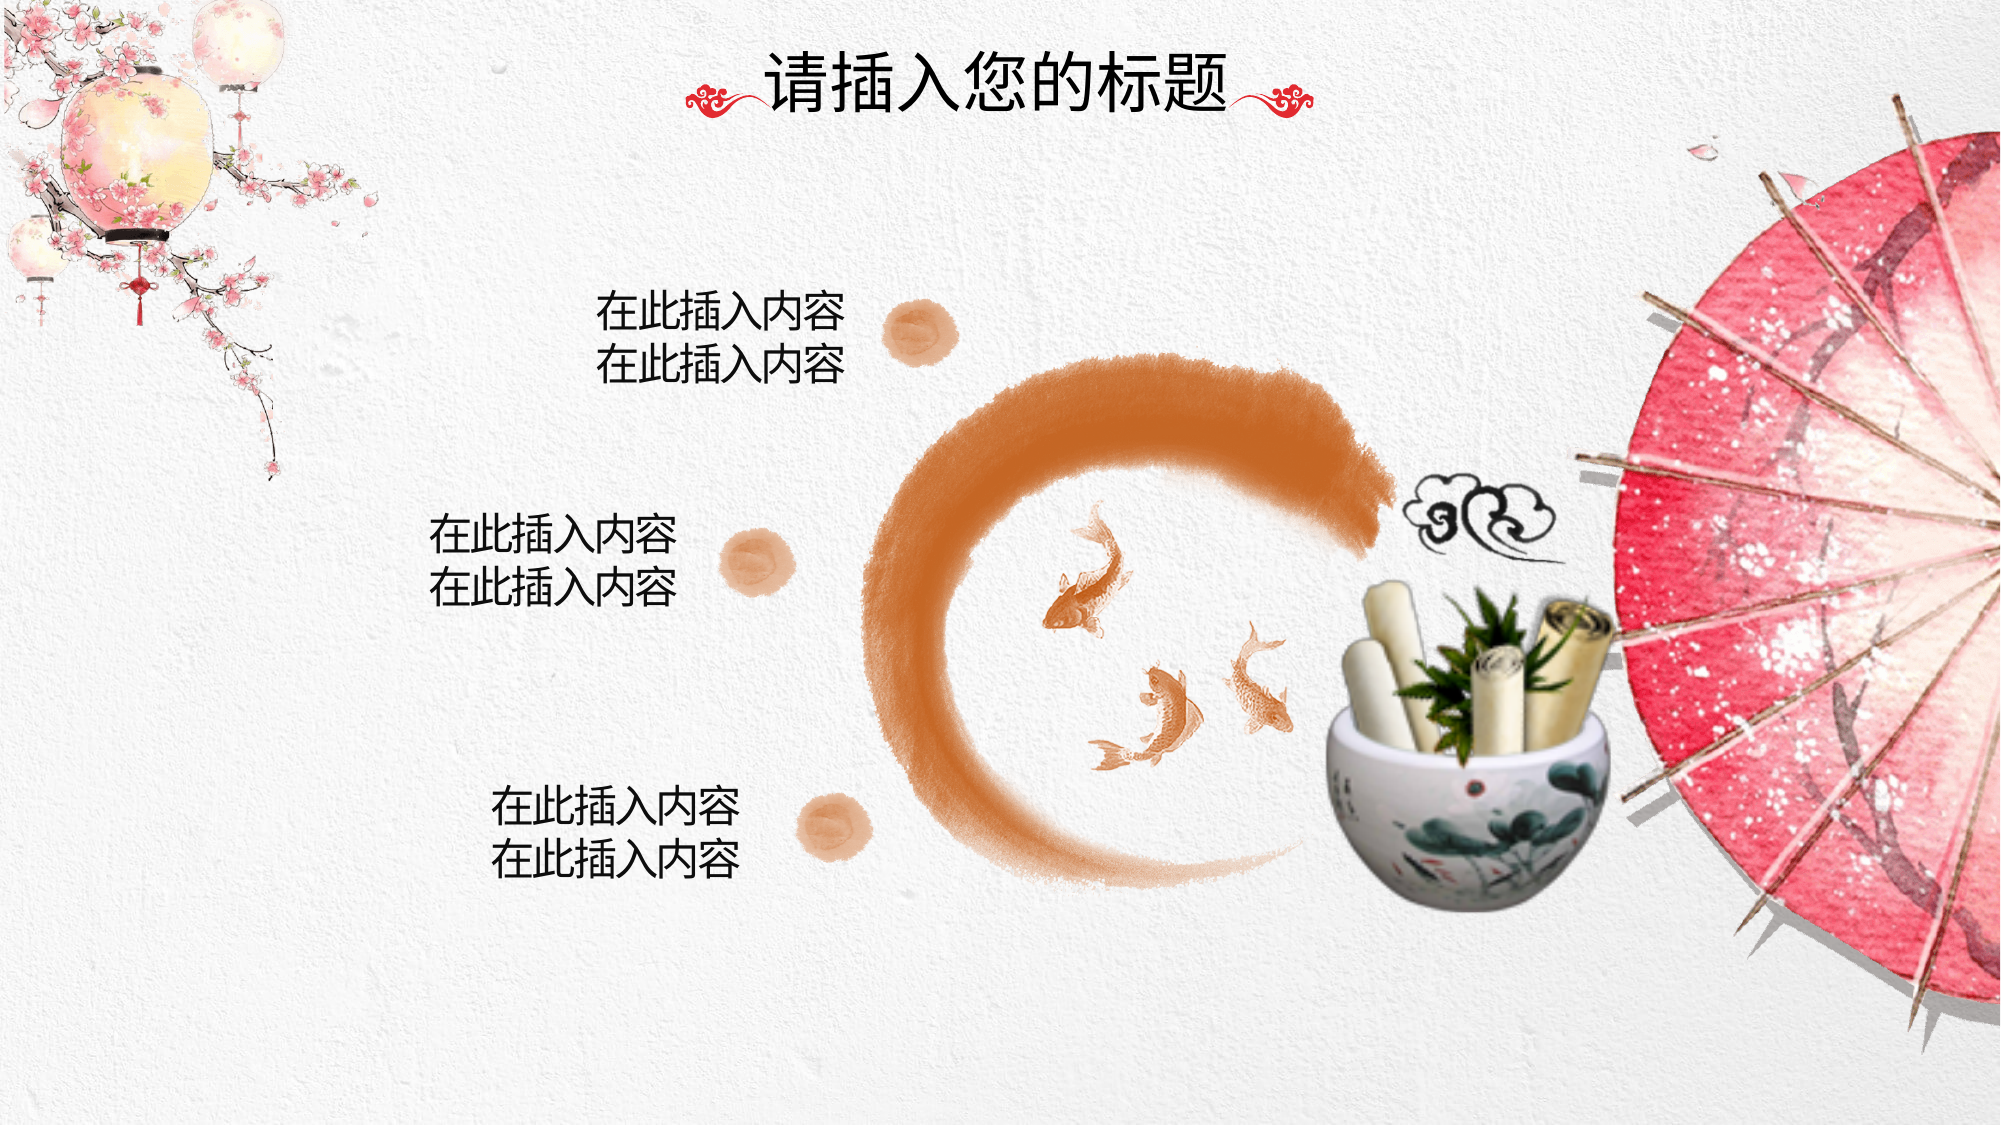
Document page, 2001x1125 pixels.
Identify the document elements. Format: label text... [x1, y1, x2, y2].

text_box 在此插入内容 在此插入内容 [384, 498, 724, 621]
text_box 在此插入内容 在此插入内容 [438, 770, 795, 892]
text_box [684, 33, 1316, 130]
picture [0, 0, 2001, 1125]
text_box 在此插入内容 在此插入内容 [580, 275, 937, 398]
